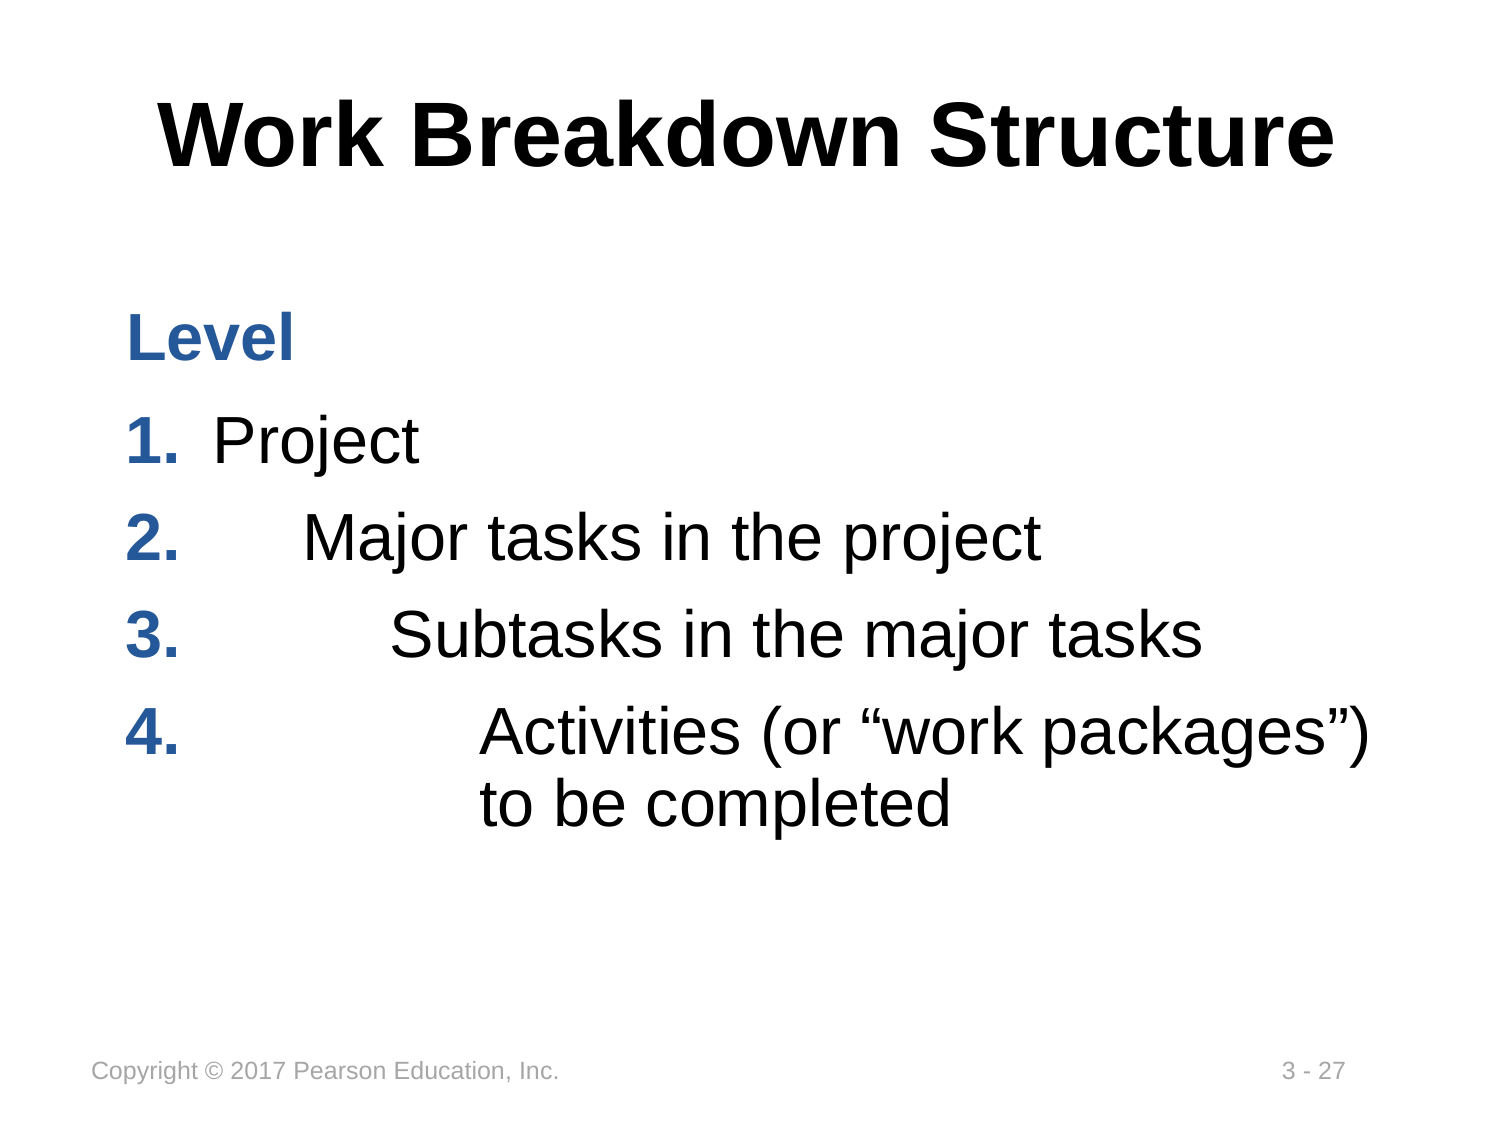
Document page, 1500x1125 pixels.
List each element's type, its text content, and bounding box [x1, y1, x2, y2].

title Work Breakdown Structure [82, 54, 1413, 205]
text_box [110, 285, 1463, 855]
